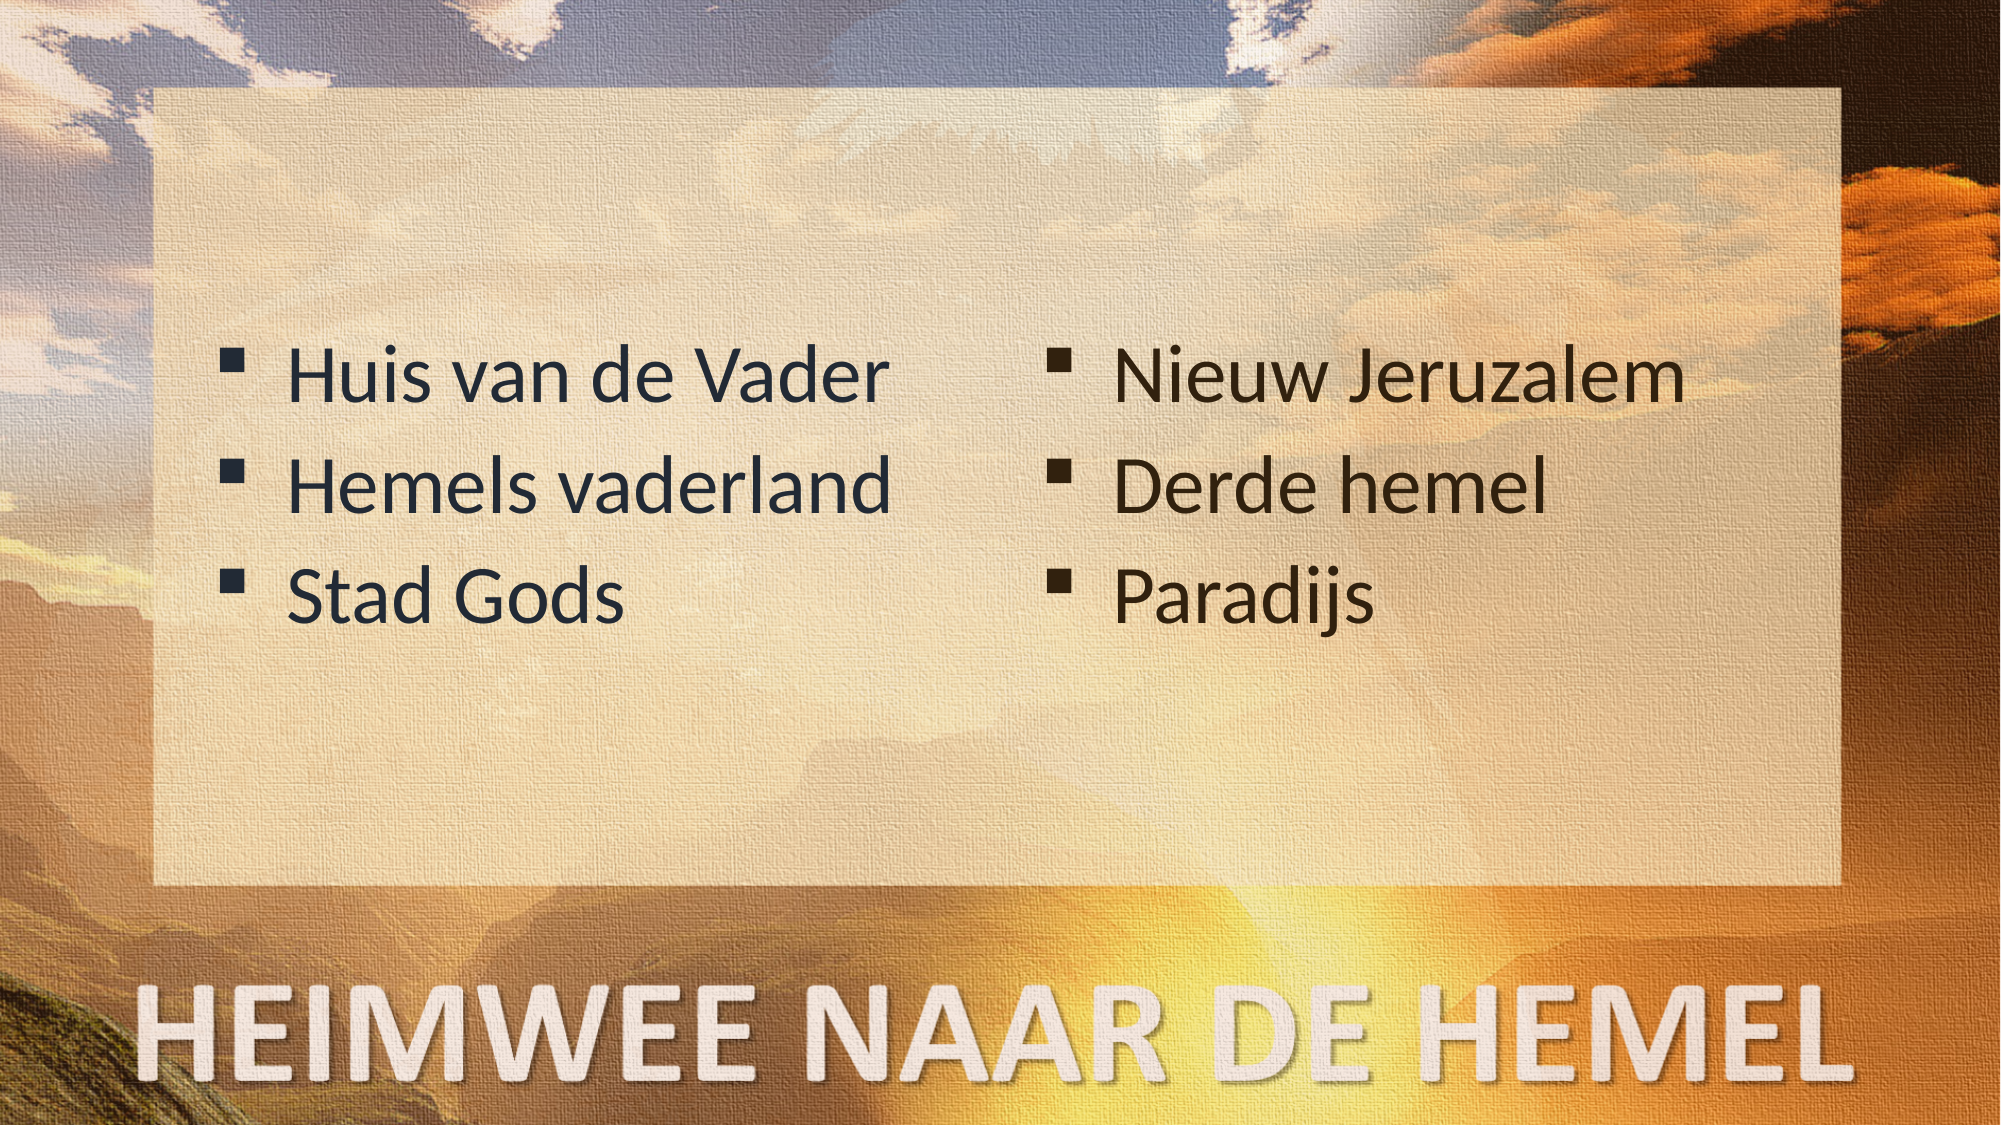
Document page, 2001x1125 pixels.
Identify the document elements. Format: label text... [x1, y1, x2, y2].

list Huis van de Vader Hemels vaderland Stad Gods [198, 86, 1025, 887]
text_box Nieuw Jeruzalem Derde hemel Paradijs [1025, 86, 1799, 887]
picture [0, 0, 2001, 1125]
